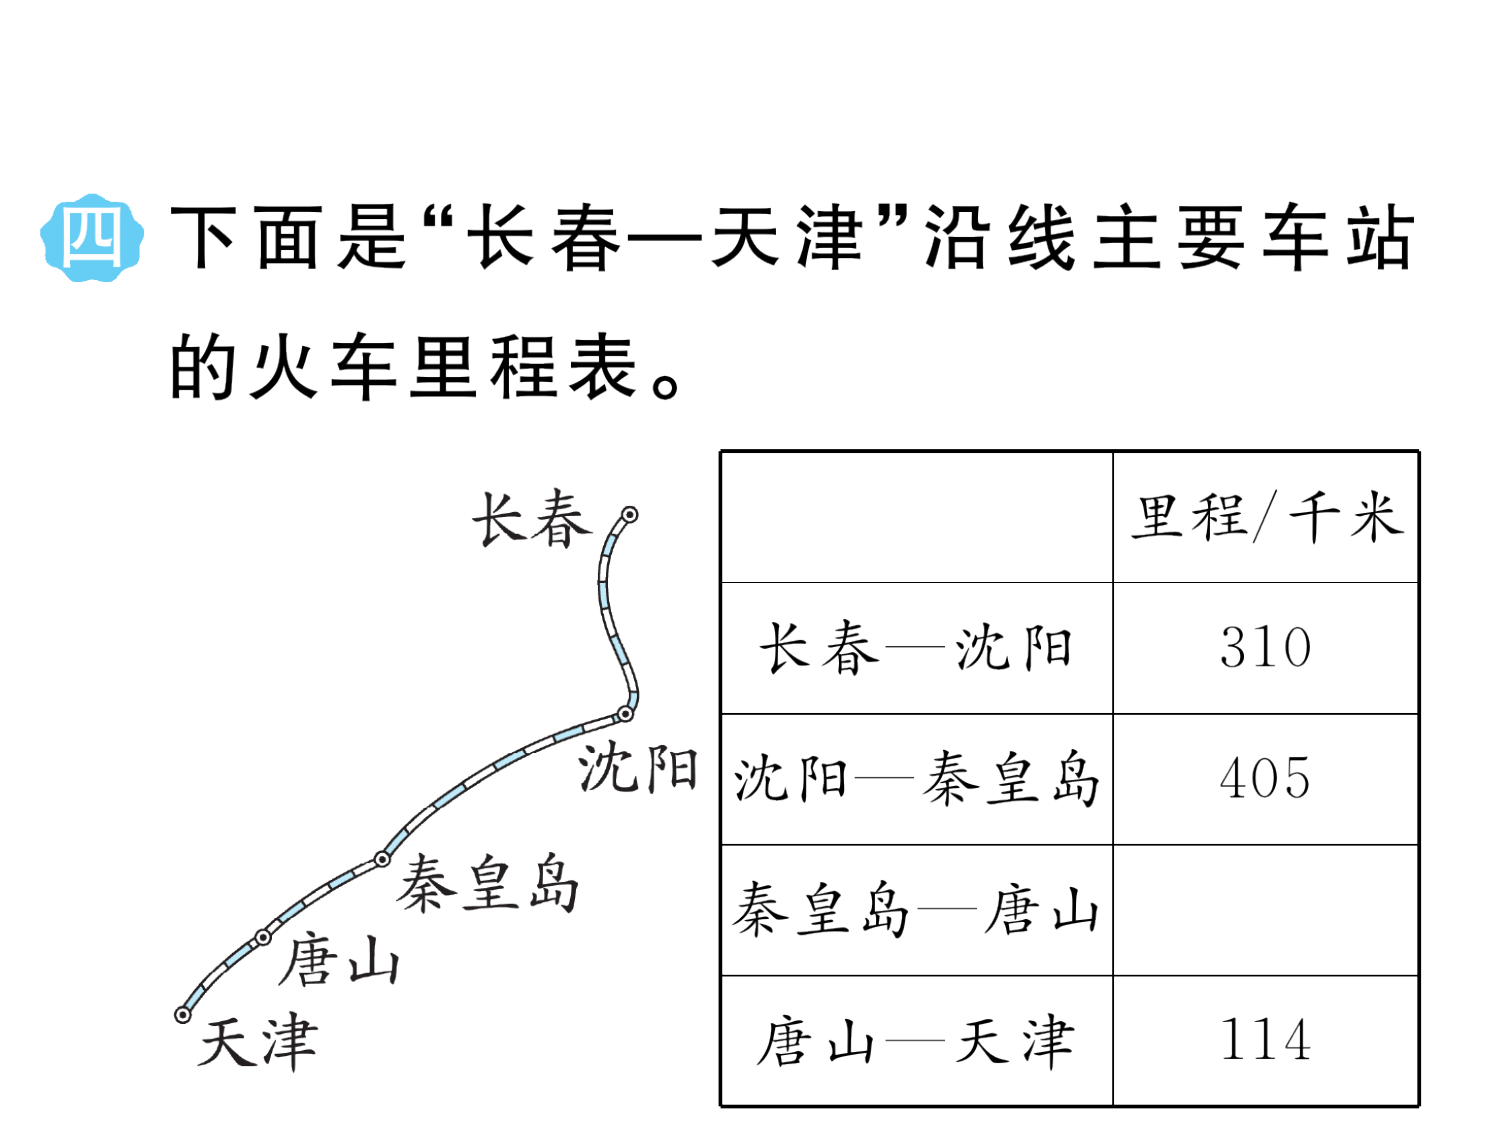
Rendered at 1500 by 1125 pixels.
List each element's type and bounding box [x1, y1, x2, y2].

picture [35, 177, 1444, 1122]
